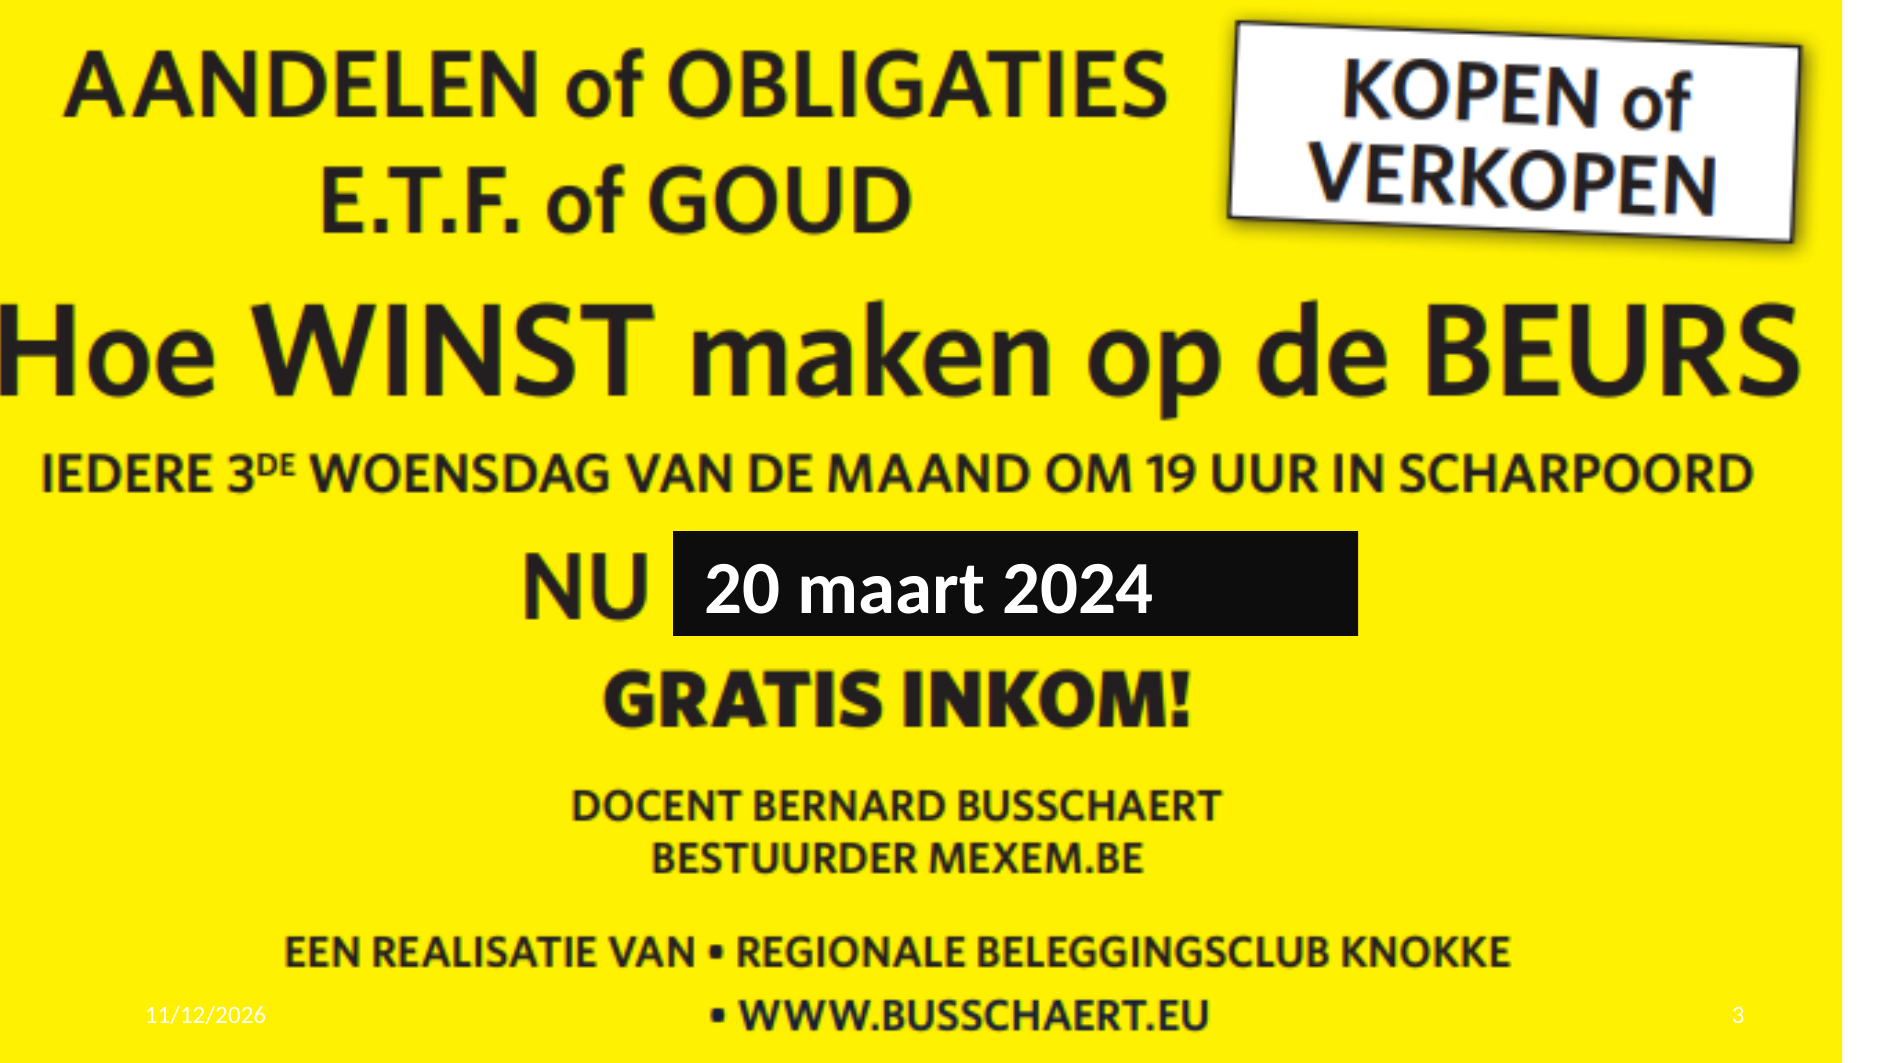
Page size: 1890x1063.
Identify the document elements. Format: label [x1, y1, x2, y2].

picture [0, 0, 1843, 1063]
text_box [1843, 0, 1890, 1063]
